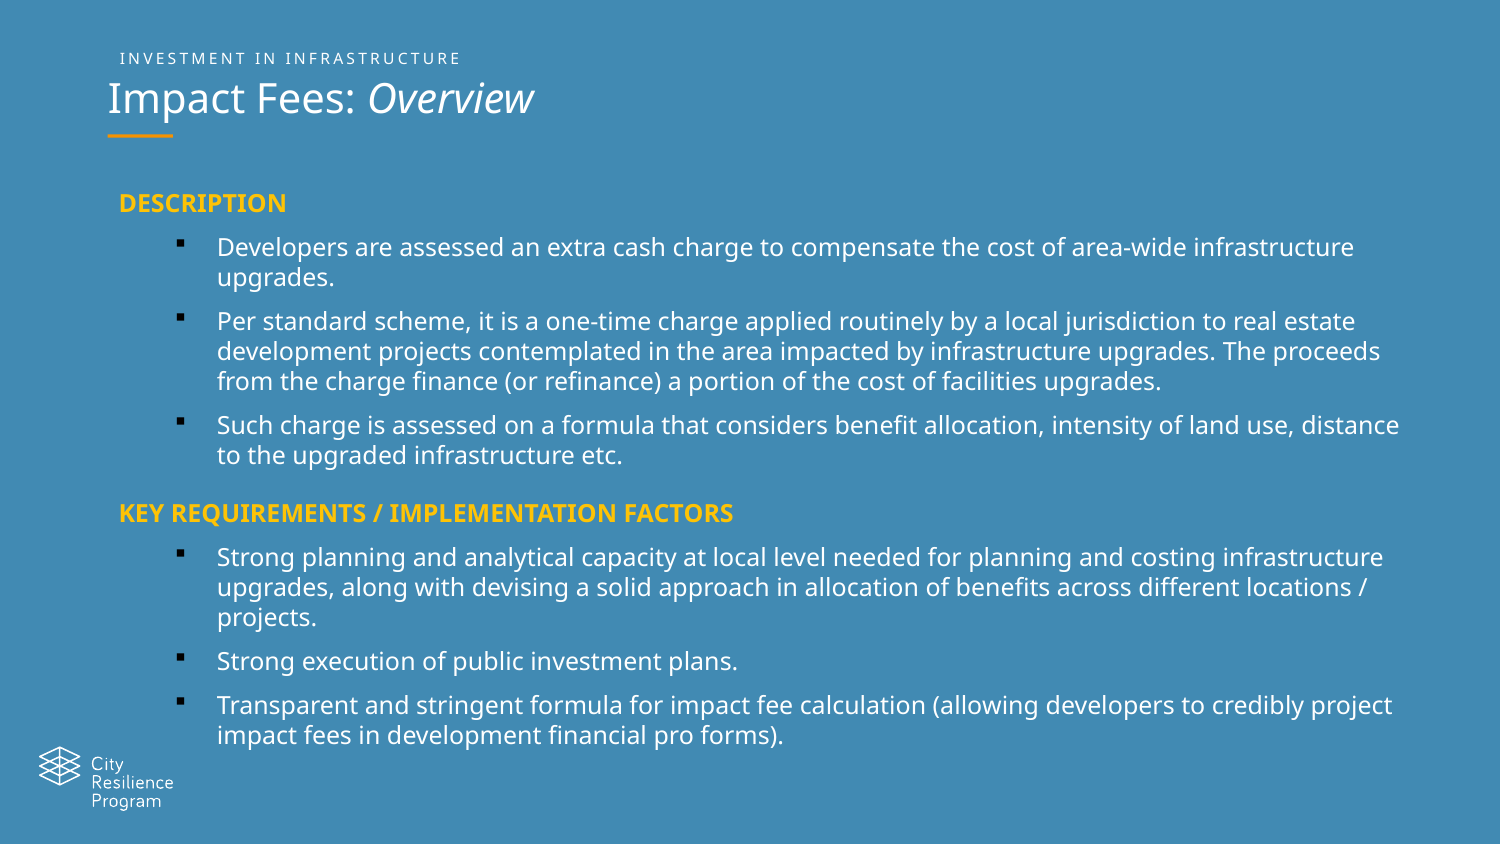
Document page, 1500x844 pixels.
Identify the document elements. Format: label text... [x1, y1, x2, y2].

text_box INVESTMENT IN INFRASTRUCTURE [119, 48, 460, 68]
text_box DESCRIPTION Developers are assessed an extra cash charge to compensate the cost of area-wide infrastructure upgrades. Per standard scheme, it is a one-time charge applied routinely by a local jurisdiction to real estate development projects contemplated in the area impacted by infrastructure upgrades. The proceeds from the charge finance (or refinance) a portion of the cost of facilities upgrades. Such charge is assessed on a formula that considers benefit allocation, intensity of land use, distance to the upgraded infrastructure etc. KEY REQUIREMENTS / IMPLEMENTATION FACTORS Strong planning and analytical capacity at local level needed for planning and costing infrastructure upgrades, along with devising a solid approach in allocation of benefits across different locations / projects. Strong execution of public investment plans. Transparent and stringent formula for impact fee calculation (allowing developers to credibly project impact fees in development financial pro forms). [103, 180, 1421, 757]
text_box [107, 133, 174, 139]
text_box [38, 746, 174, 811]
text_box Impact Fees: Overview [107, 71, 535, 123]
